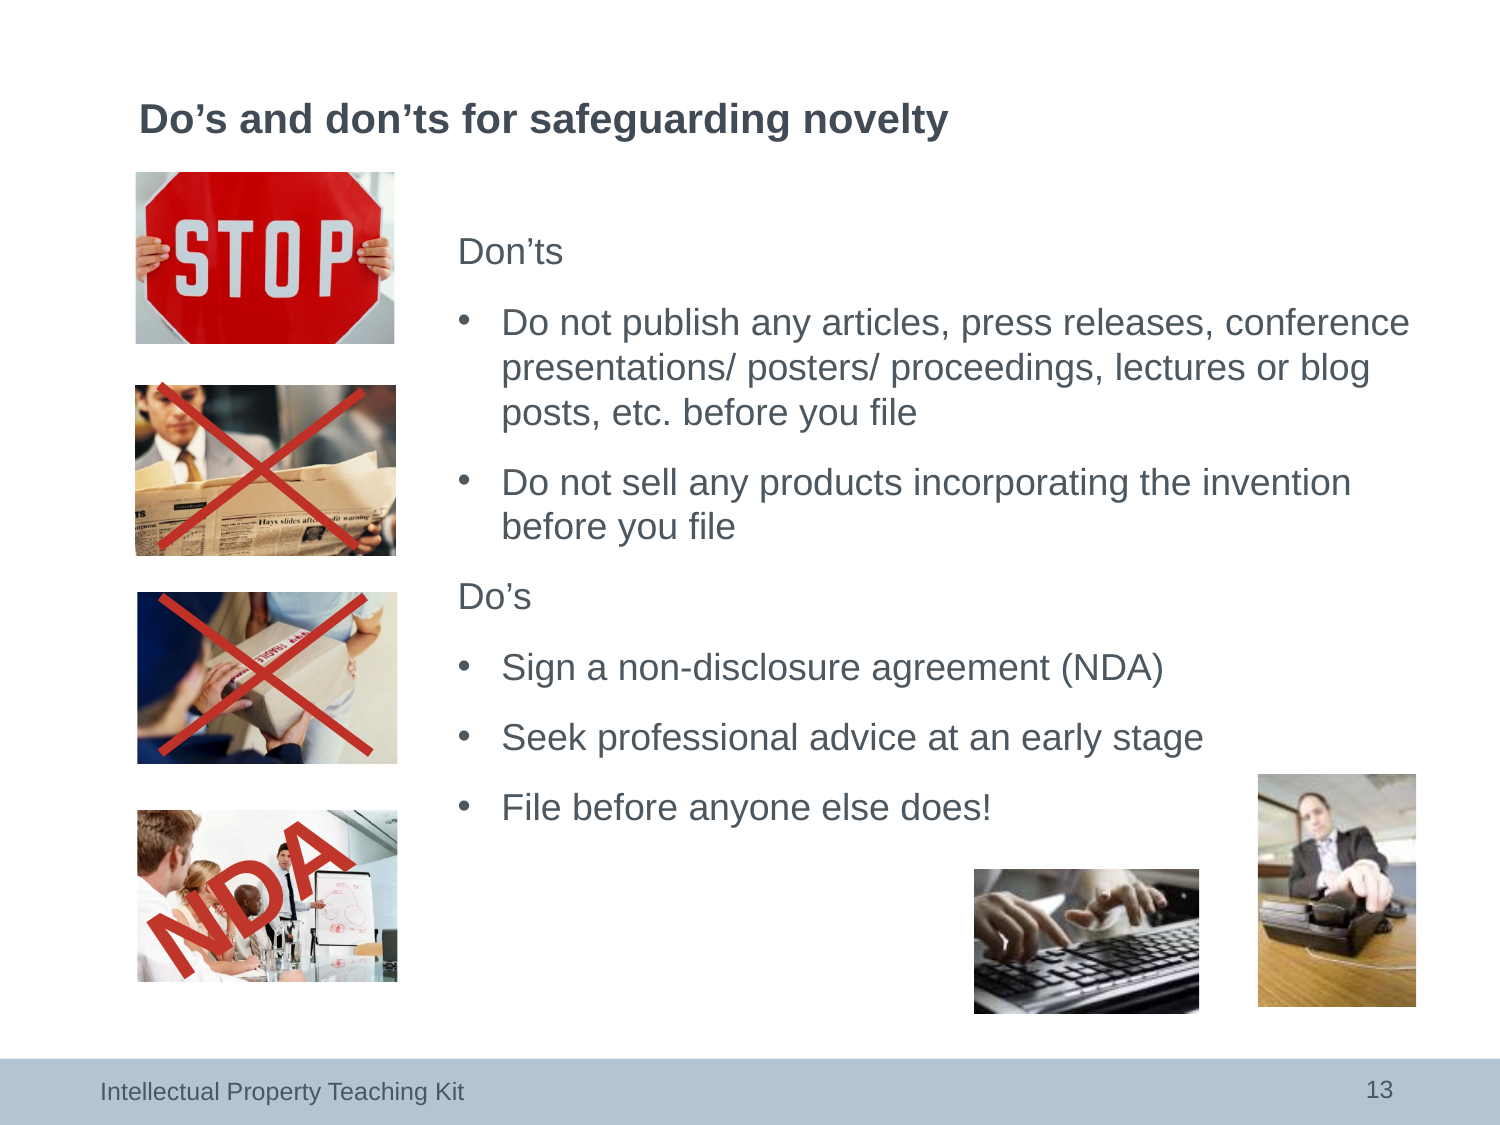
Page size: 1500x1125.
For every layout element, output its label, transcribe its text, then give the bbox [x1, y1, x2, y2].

picture [135, 172, 395, 345]
text_box 13 [1269, 1070, 1394, 1106]
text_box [123, 810, 398, 983]
title Do’s and don’ts for safeguarding novelty [123, 64, 1421, 169]
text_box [135, 385, 396, 556]
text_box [137, 591, 398, 764]
picture [1257, 774, 1417, 1007]
footer Intellectual Property Teaching Kit [100, 1074, 988, 1125]
picture [973, 869, 1200, 1014]
text_box Don’ts Do not publish any articles, press releases, conference presentations/ posters/ proceedings, lectures or blog posts, etc. before you file Do not sell any products incorporating the invention before you file Do’s Sign a non-disclosure agreement (NDA) Seek professional advice at an early stage File before anyone else does! [442, 220, 1463, 913]
